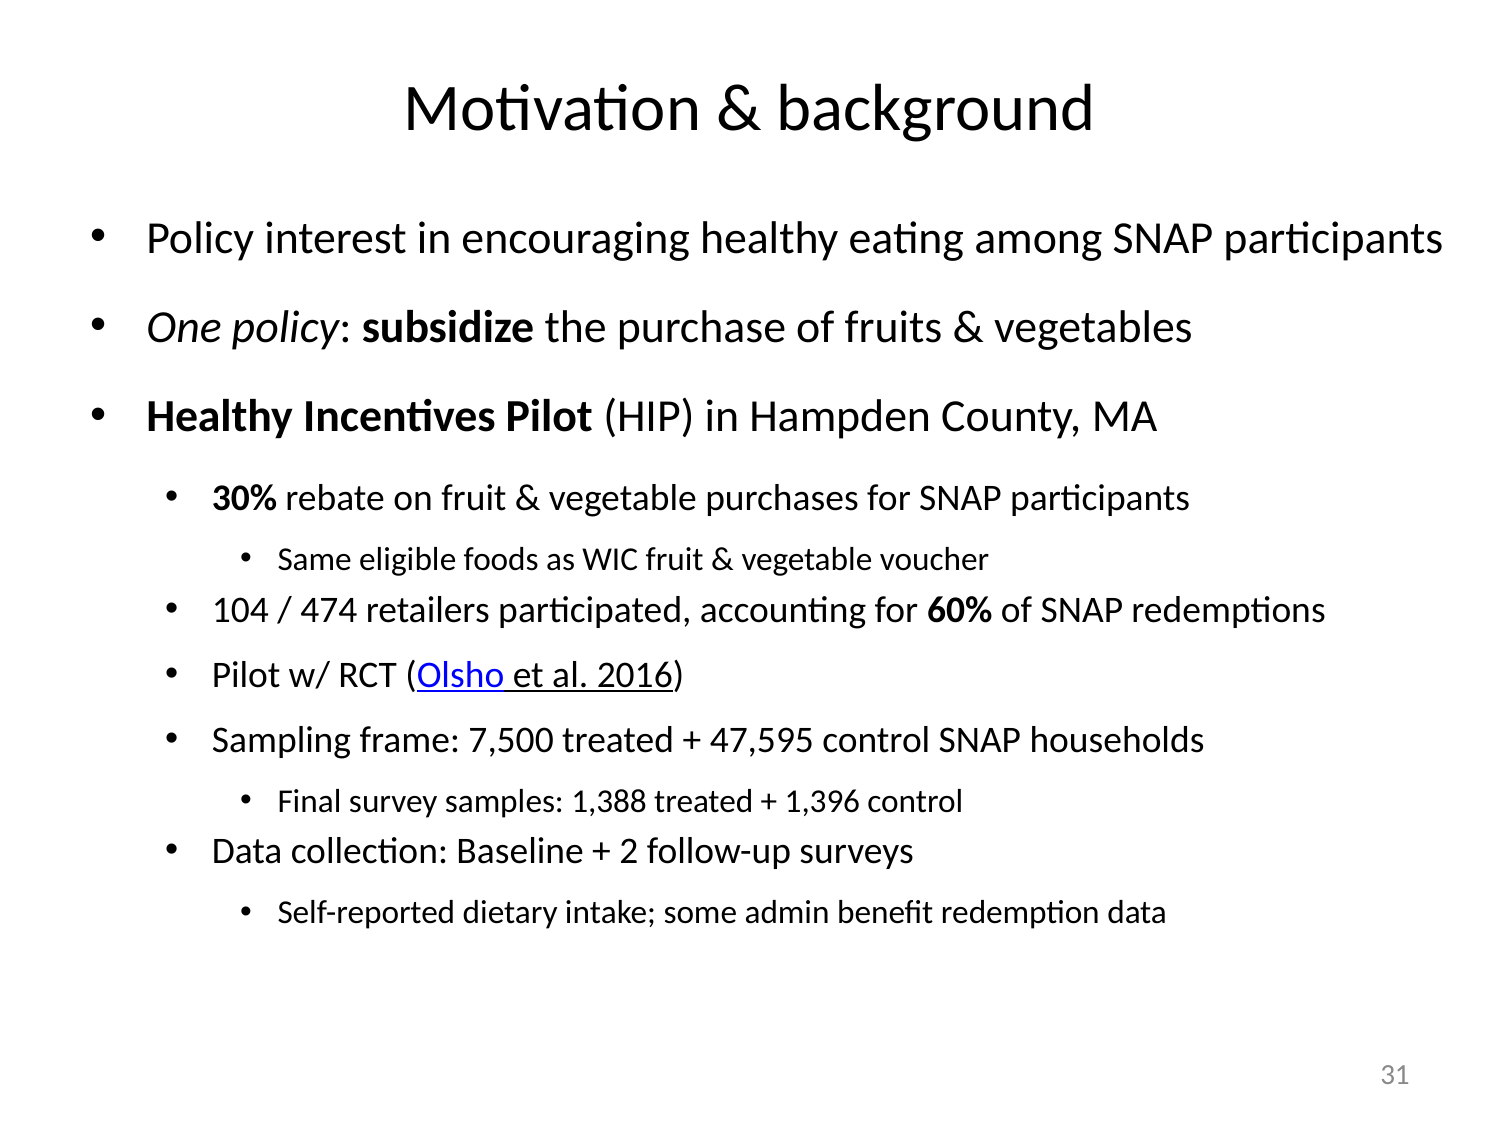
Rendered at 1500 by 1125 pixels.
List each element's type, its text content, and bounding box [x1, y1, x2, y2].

slide_number 31 [1074, 1042, 1425, 1103]
title Motivation & background [75, 45, 1425, 163]
list Policy interest in encouraging healthy eating among SNAP participants One policy: subsidize the purchase of fruits & vegetables Healthy Incentives Pilot (HIP) in Hampden County, MA 30% rebate on fruit & vegetable purchases for SNAP participants Same eligible foods as WIC fruit & vegetable voucher 104 / 474 retailers participated, accounting for 60% of SNAP redemptions Pilot w/ RCT (Olsho et al. 2016) Sampling frame: 7,500 treated + 47,595 control SNAP households Final survey samples: 1,388 treated + 1,396 control Data collection: Baseline + 2 follow-up surveys Self-reported dietary intake; some admin benefit redemption data [75, 200, 1463, 1005]
